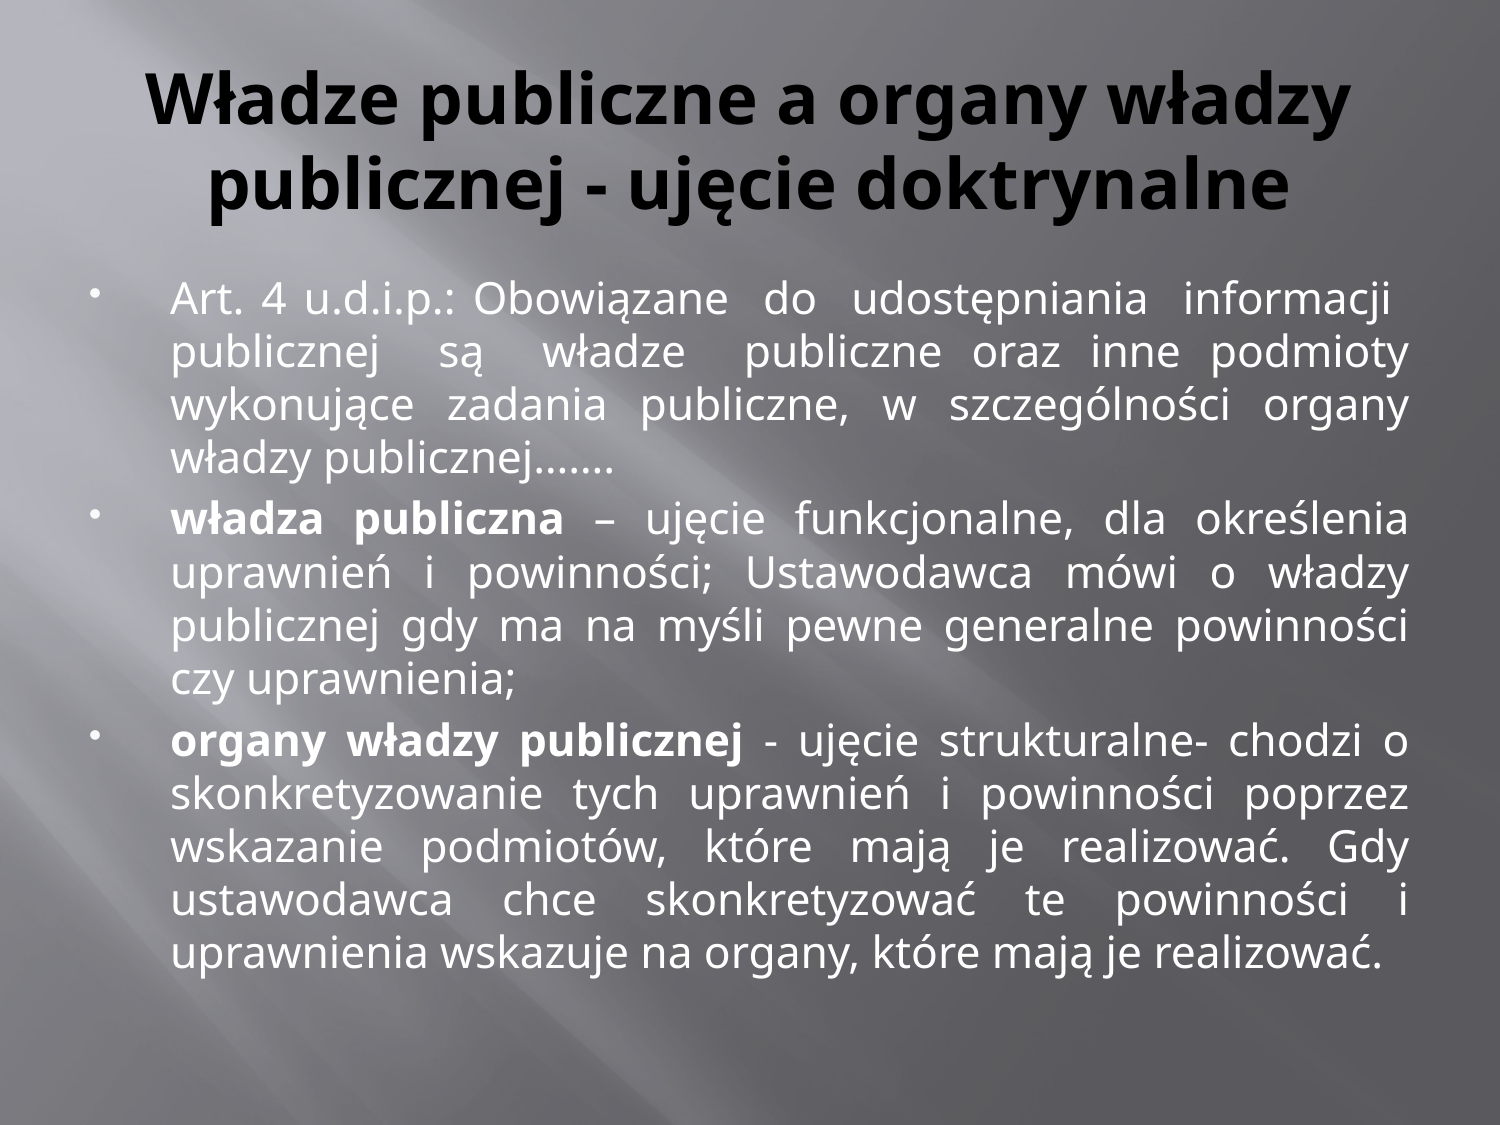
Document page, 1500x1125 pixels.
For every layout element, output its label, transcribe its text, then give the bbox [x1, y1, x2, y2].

list Art. 4 u.d.i.p.: Obowiązane do udostępniania informacji publicznej są władze publiczne oraz inne podmioty wykonujące zadania publiczne, w szczególności organy władzy publicznej……. władza publiczna – ujęcie funkcjonalne, dla określenia uprawnień i powinności; Ustawodawca mówi o władzy publicznej gdy ma na myśli pewne generalne powinności czy uprawnienia; organy władzy publicznej - ujęcie strukturalne- chodzi o skonkretyzowanie tych uprawnień i powinności poprzez wskazanie podmiotów, które mają je realizować. Gdy ustawodawca chce skonkretyzować te powinności i uprawnienia wskazuje na organy, które mają je realizować. [75, 262, 1425, 1035]
title Władze publiczne a organy władzy publicznej - ujęcie doktrynalne [75, 45, 1425, 233]
